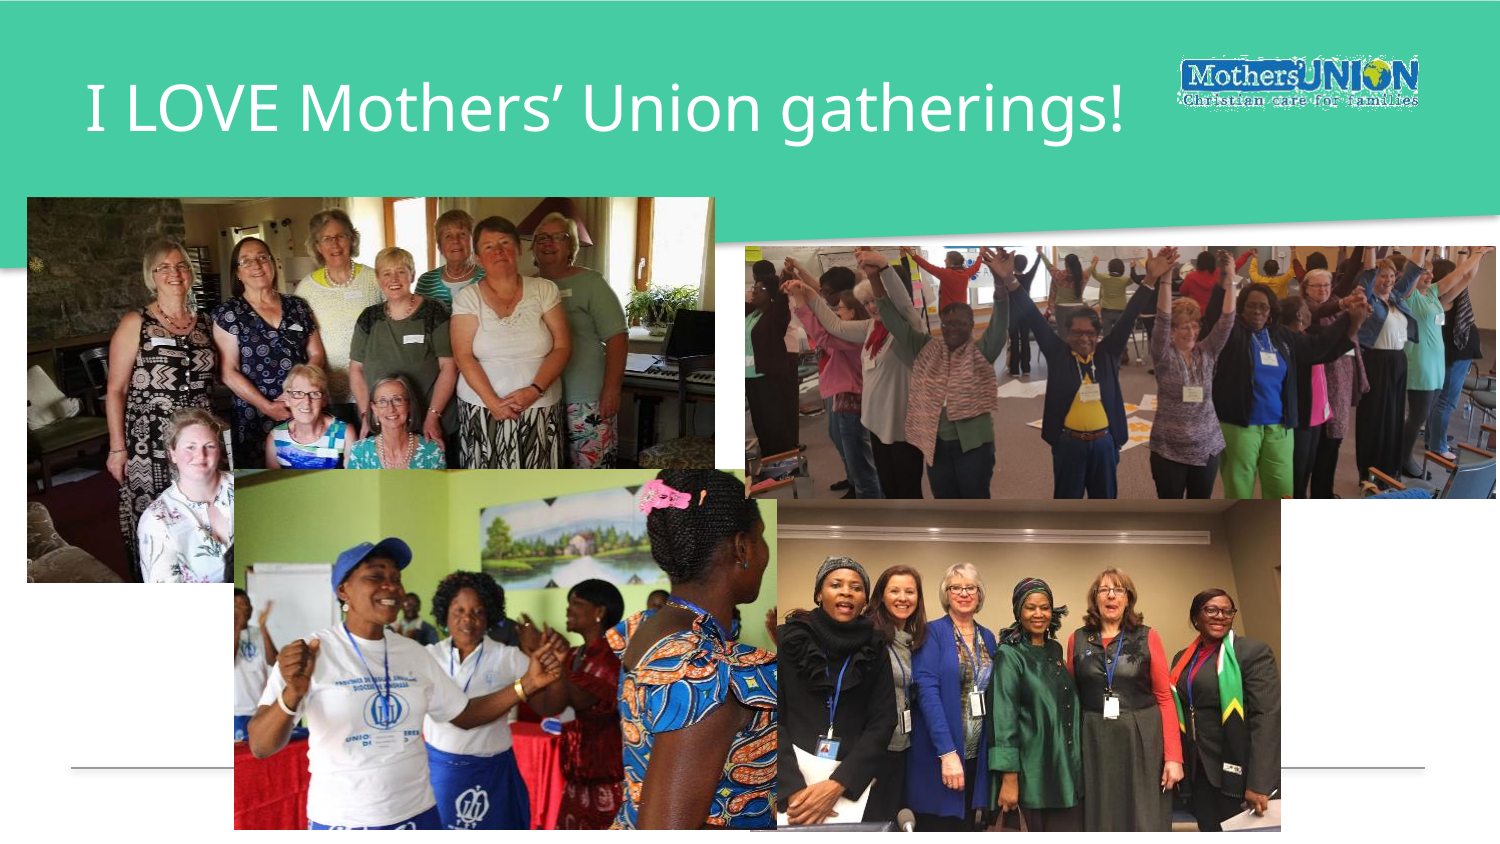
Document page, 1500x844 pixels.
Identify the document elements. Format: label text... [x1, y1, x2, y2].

title I LOVE Mothers’ Union gatherings! [70, 55, 1166, 156]
picture [1177, 55, 1424, 112]
picture [27, 197, 1496, 832]
